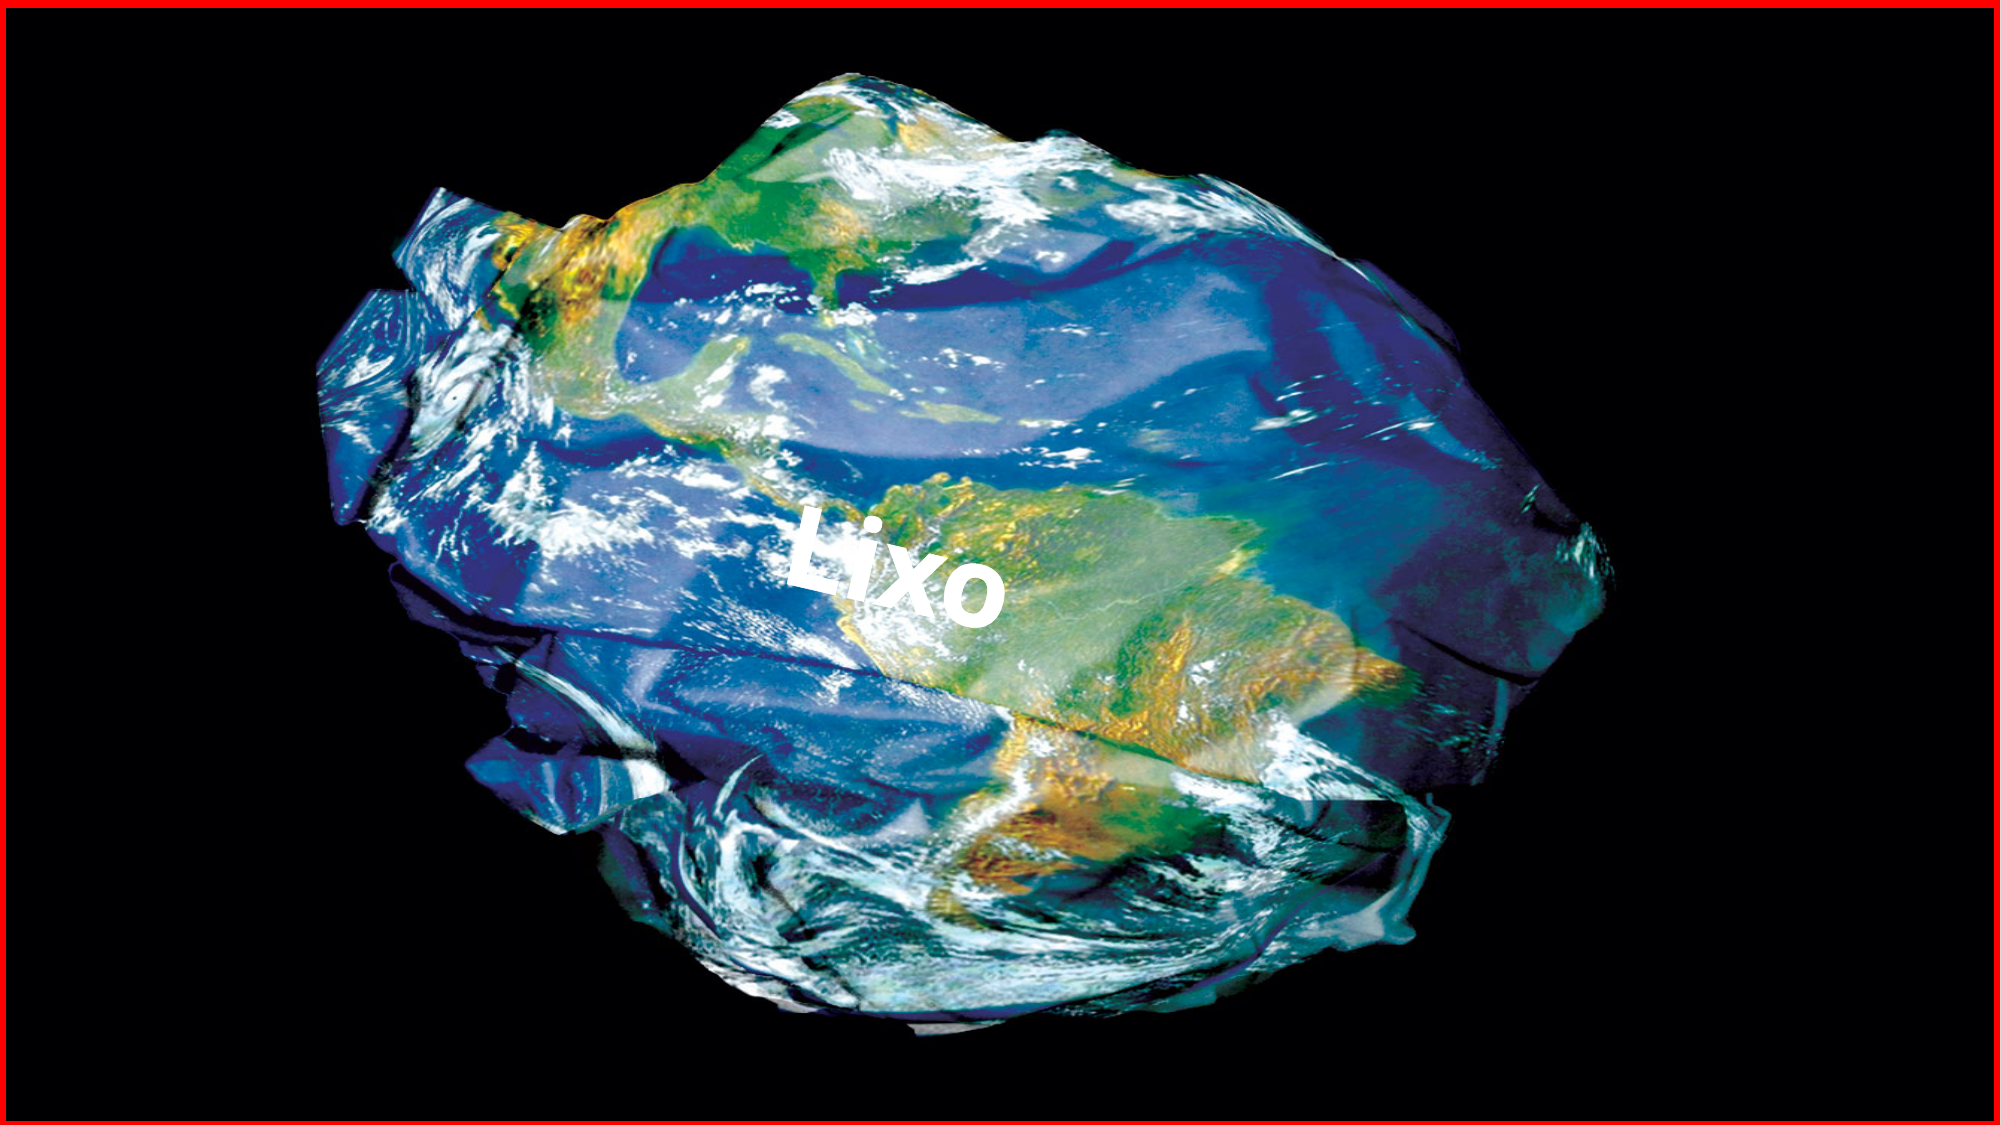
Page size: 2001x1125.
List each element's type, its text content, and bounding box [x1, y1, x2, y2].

picture [0, 0, 2001, 1125]
text_box [0, 2, 2000, 1125]
text_box Lixo [755, 461, 1043, 667]
